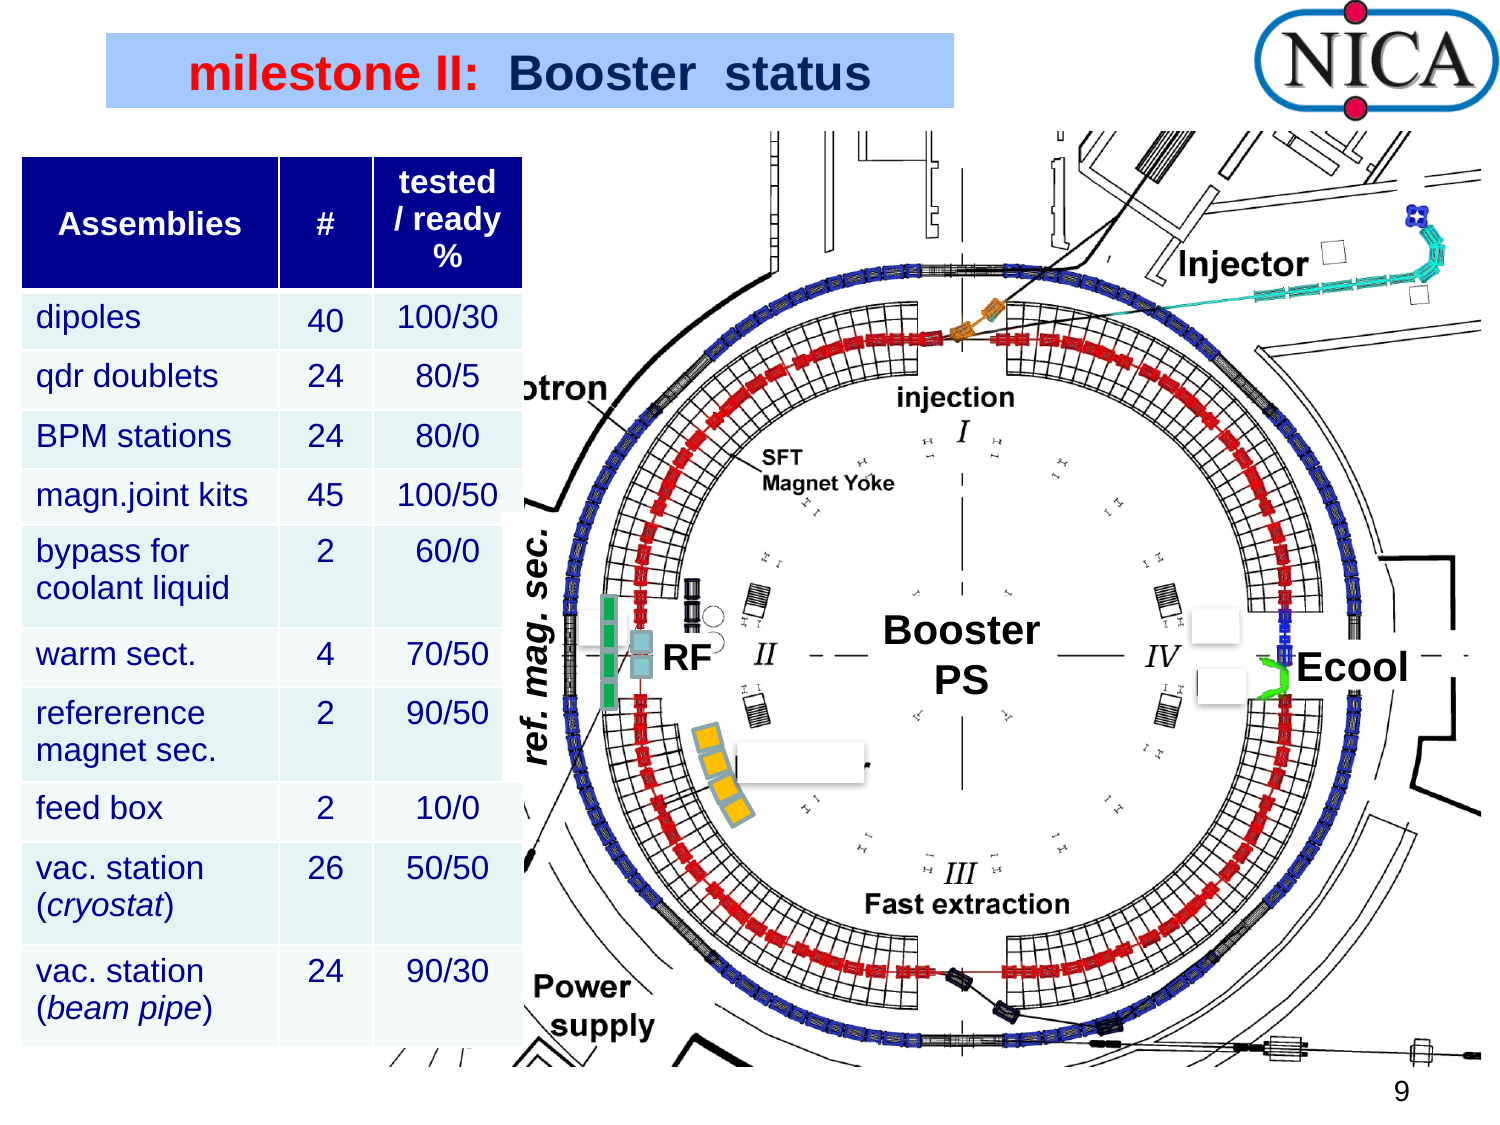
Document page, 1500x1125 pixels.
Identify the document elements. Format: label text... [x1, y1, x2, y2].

table_cell feed box [22, 783, 278, 841]
table_cell vac. station (cryostat) [22, 843, 278, 944]
table_cell dipoles [22, 294, 278, 349]
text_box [353, 130, 1482, 1067]
table_cell 26 [280, 843, 348, 944]
picture [1253, 0, 1500, 122]
table_cell vac. station (beam pipe) [22, 946, 278, 1046]
table_cell 24 [280, 411, 348, 468]
table_cell refererence magnet sec. [22, 688, 278, 781]
table_header Assemblies [22, 157, 278, 288]
text_box milestone II: Booster status [106, 33, 955, 108]
table_cell 4 [280, 628, 348, 686]
table_cell 2 [280, 526, 348, 627]
slide_number 9 [1074, 1075, 1426, 1116]
table_cell magn.joint kits [22, 469, 278, 524]
table_cell 2 [280, 783, 348, 841]
table_cell BPM stations [22, 411, 278, 468]
table_cell 40 [280, 294, 348, 349]
table_cell 24 [280, 351, 348, 409]
table_cell 2 [280, 688, 348, 781]
table_header # [280, 157, 348, 288]
table_cell bypass for coolant liquid [22, 526, 278, 627]
table_cell warm sect. [22, 628, 278, 686]
table_cell 24 [280, 946, 348, 1046]
table_cell qdr doublets [22, 351, 278, 409]
table_cell 45 [280, 469, 348, 524]
